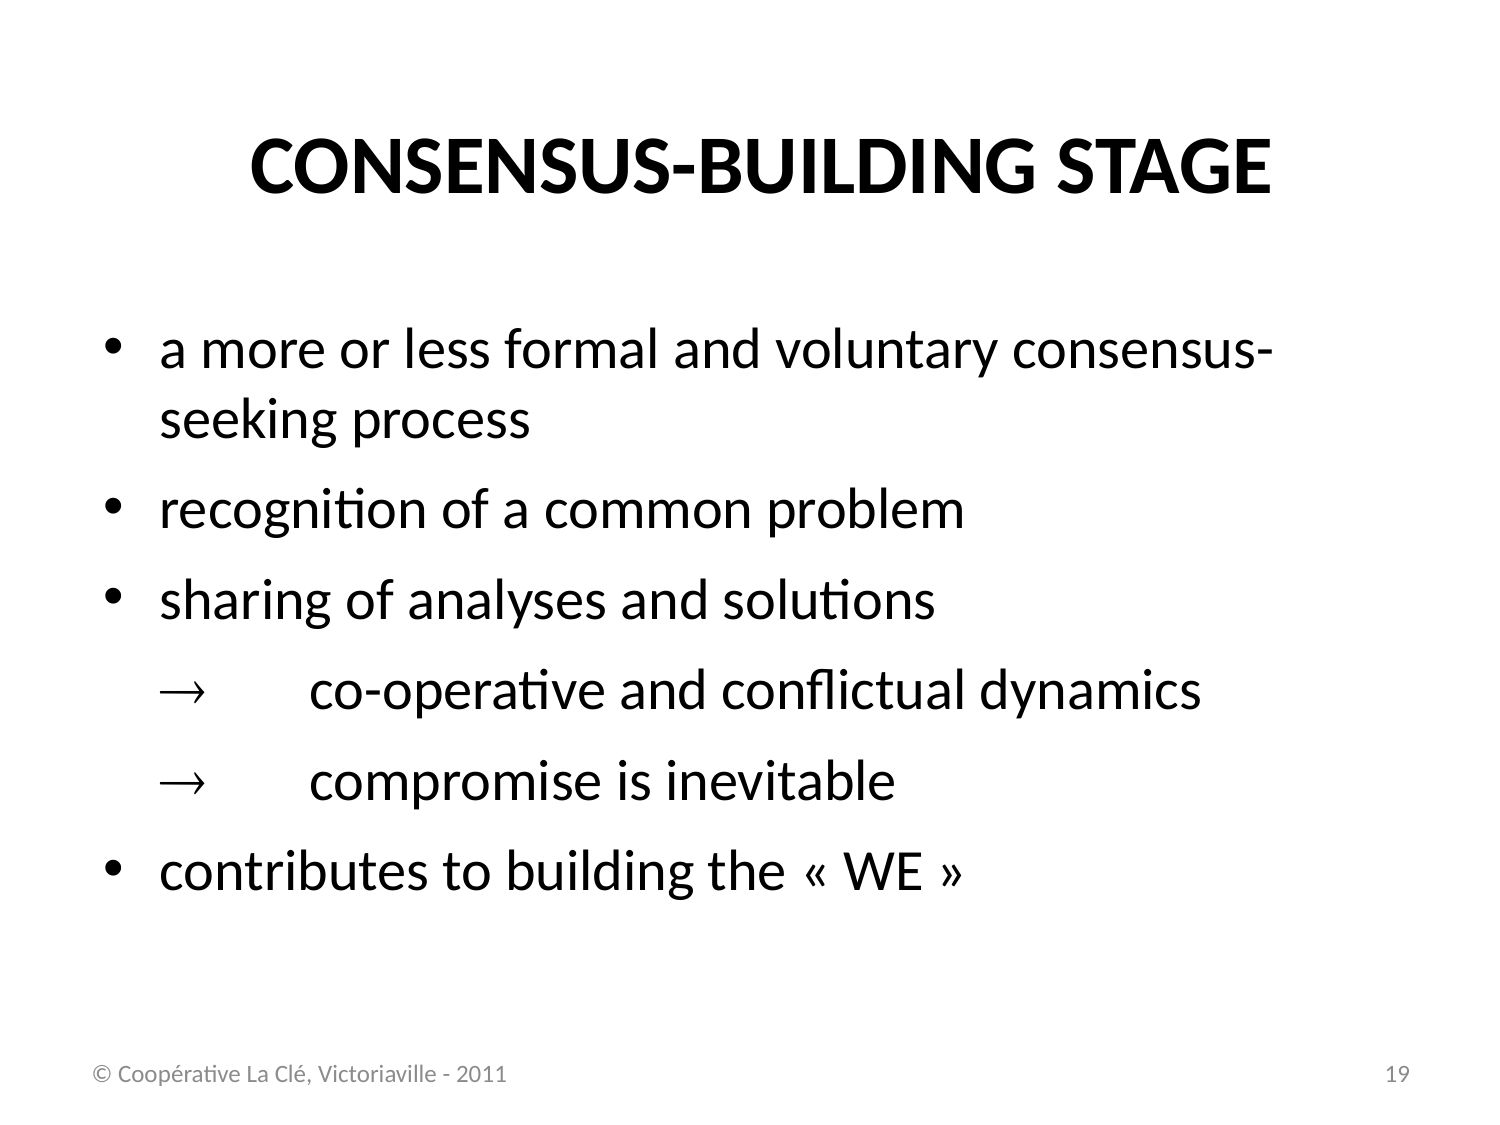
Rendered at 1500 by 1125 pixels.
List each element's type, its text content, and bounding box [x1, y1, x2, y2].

slide_number 19 [1074, 1042, 1425, 1103]
text_box CONSENSUS-BUILDING STAGE [112, 103, 1412, 291]
text_box a more or less formal and voluntary consensus-seeking process recognition of a common problem sharing of analyses and solutions  co-operative and conflictual dynamics  compromise is inevitable contributes to building the « WE » [88, 302, 1447, 988]
footer © Coopérative La Clé, Victoriaville - 2011 [76, 1042, 552, 1103]
